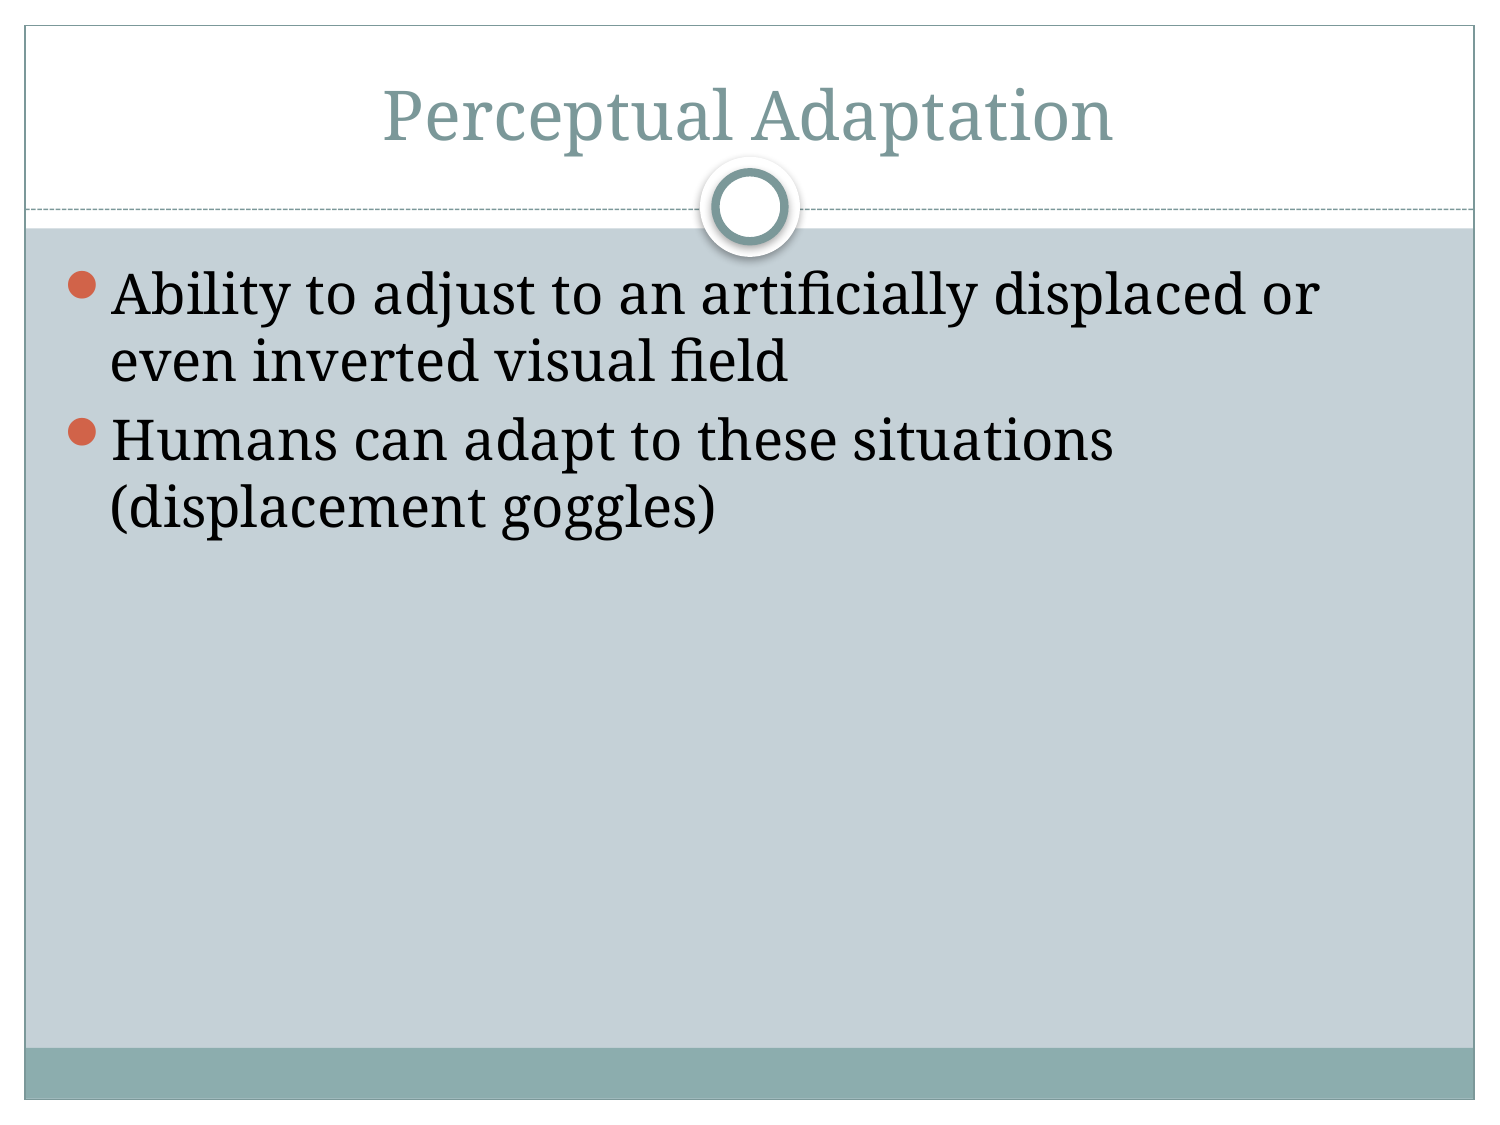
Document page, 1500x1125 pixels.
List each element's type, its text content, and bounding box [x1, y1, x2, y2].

list Ability to adjust to an artificially displaced or even inverted visual field Humans can adapt to these situations (displacement goggles) [49, 250, 1445, 1001]
title Perceptual Adaptation [49, 37, 1450, 162]
